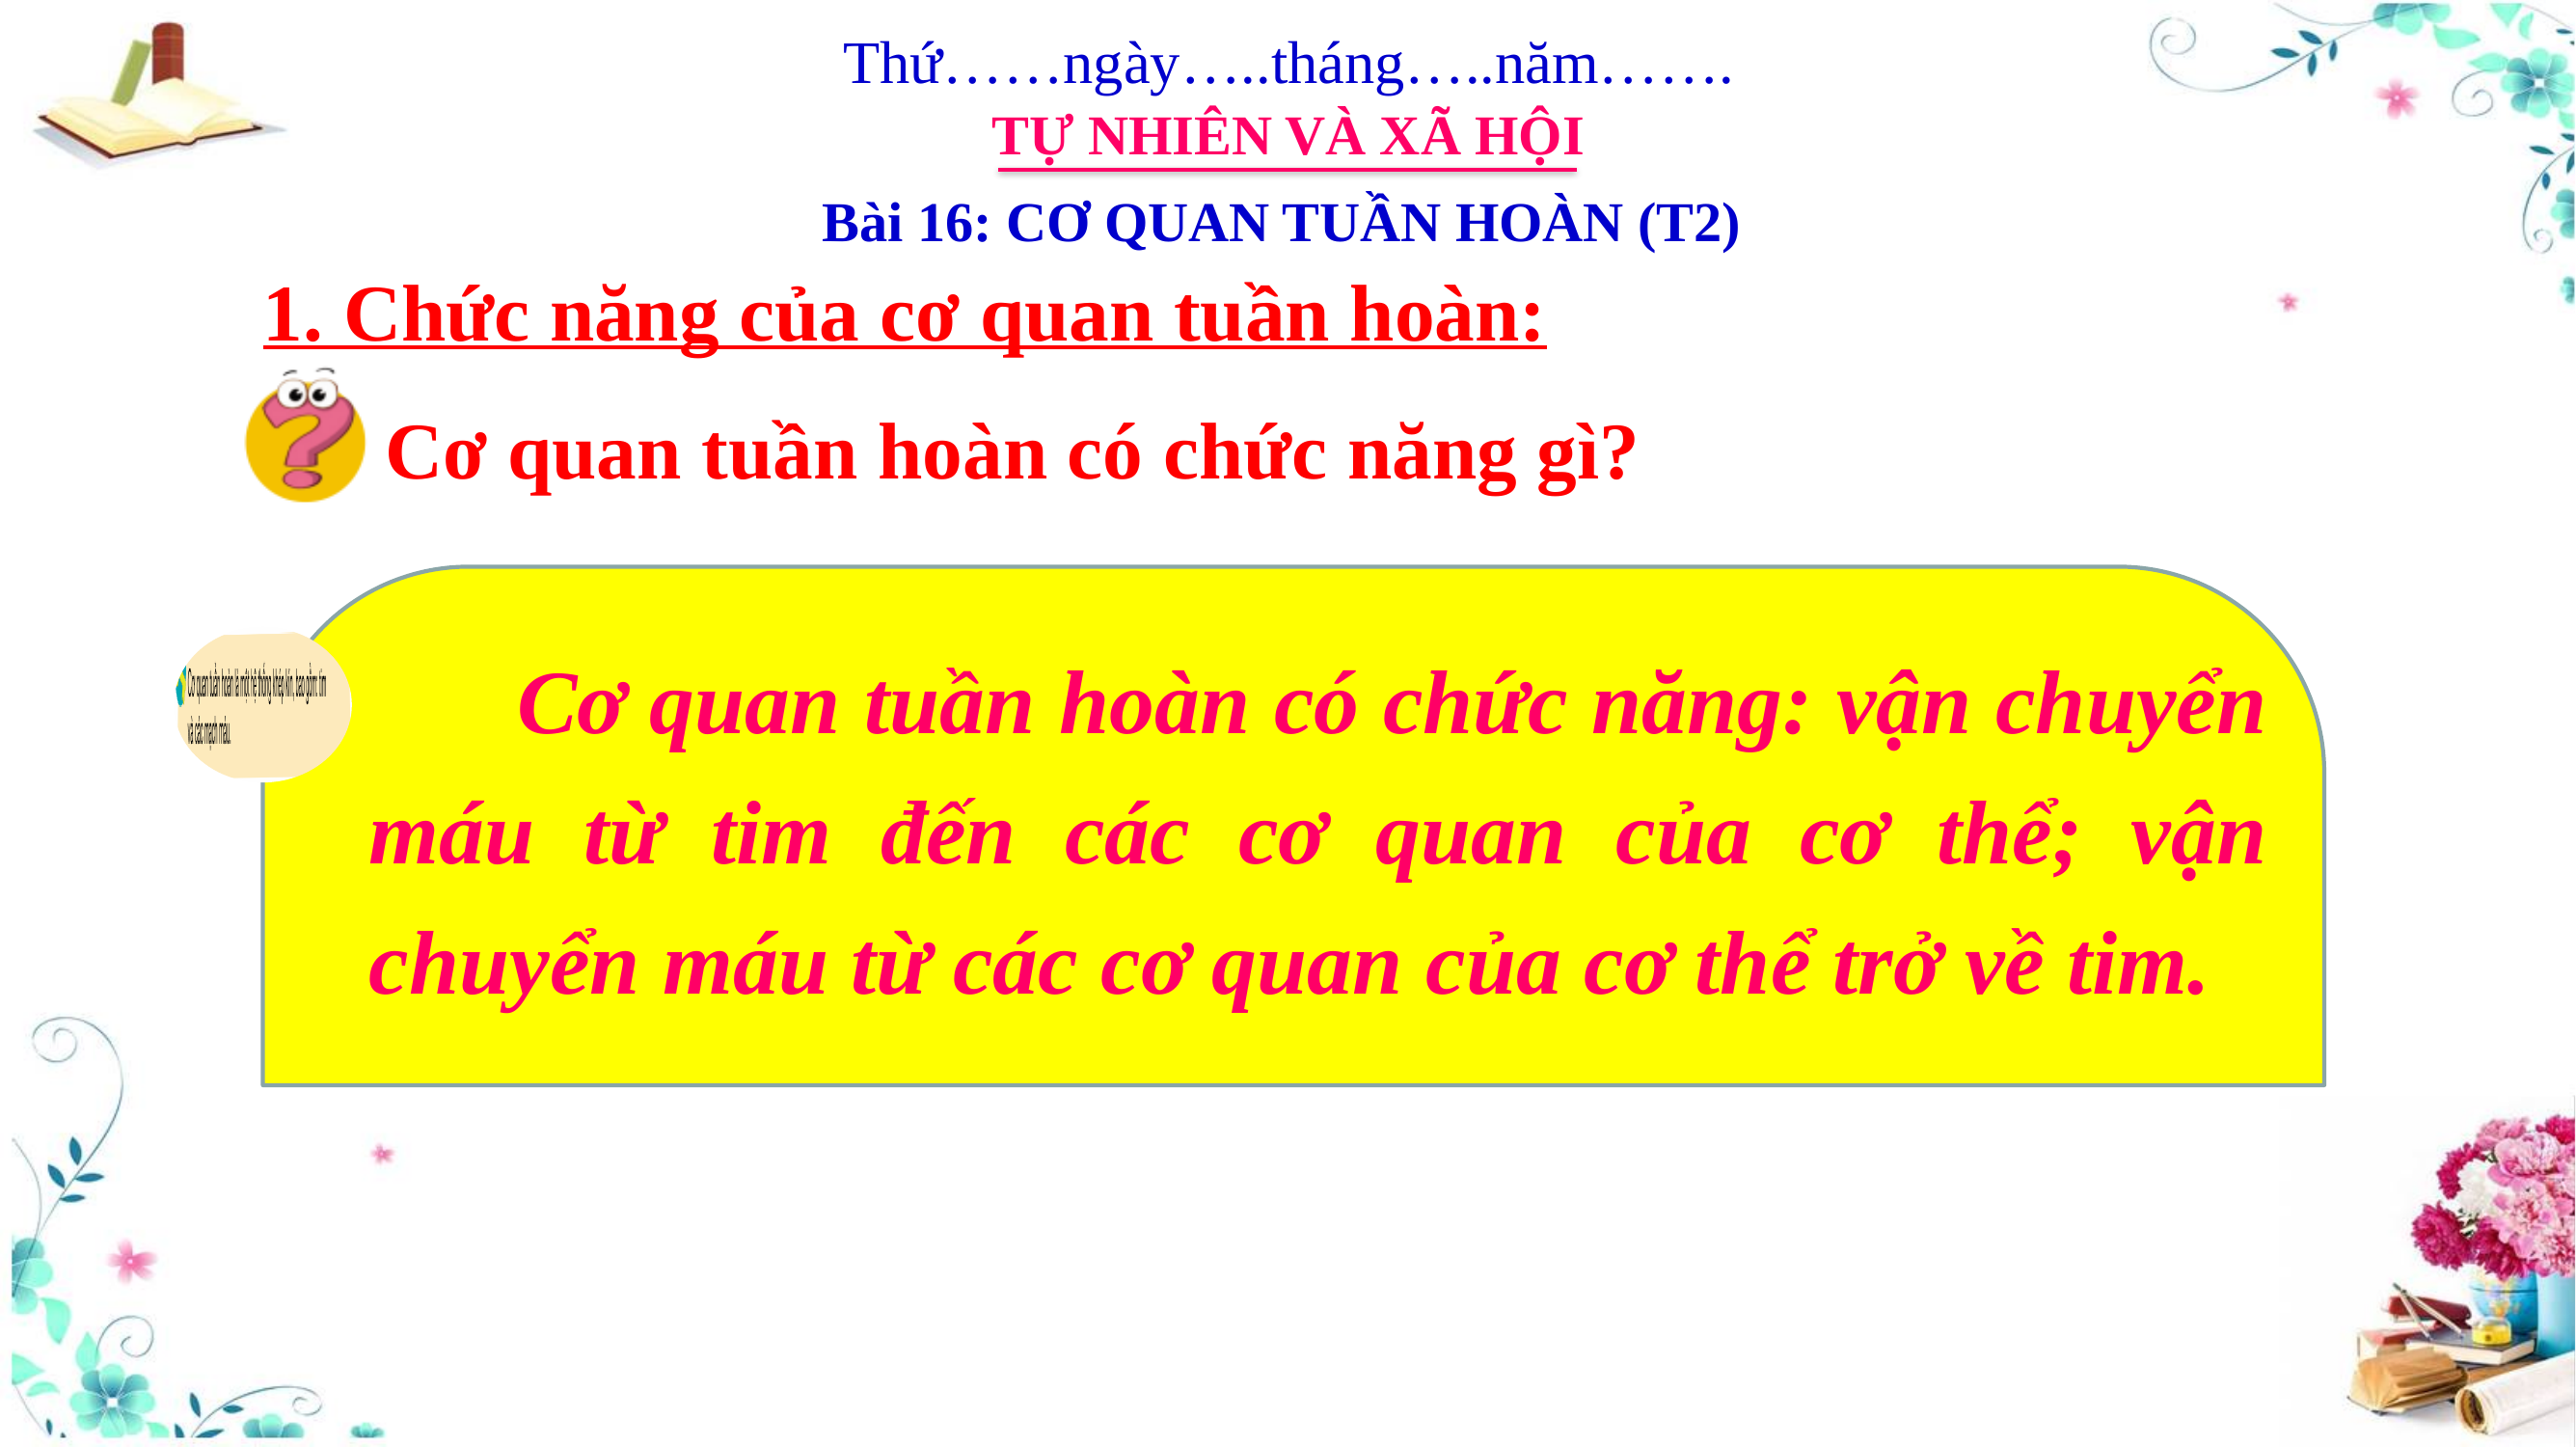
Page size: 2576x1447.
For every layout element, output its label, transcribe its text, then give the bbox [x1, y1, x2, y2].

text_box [824, 15, 1755, 175]
text_box 1. Chức năng của cơ quan tuần hoàn: [249, 253, 1790, 362]
text_box [260, 656, 2327, 1088]
text_box Bài 16: CƠ QUAN TUẦN HOÀN (T2) [757, 173, 1806, 264]
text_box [174, 614, 2284, 1013]
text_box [226, 363, 1806, 512]
picture [0, 0, 2576, 1447]
text_box [335, 564, 2253, 614]
